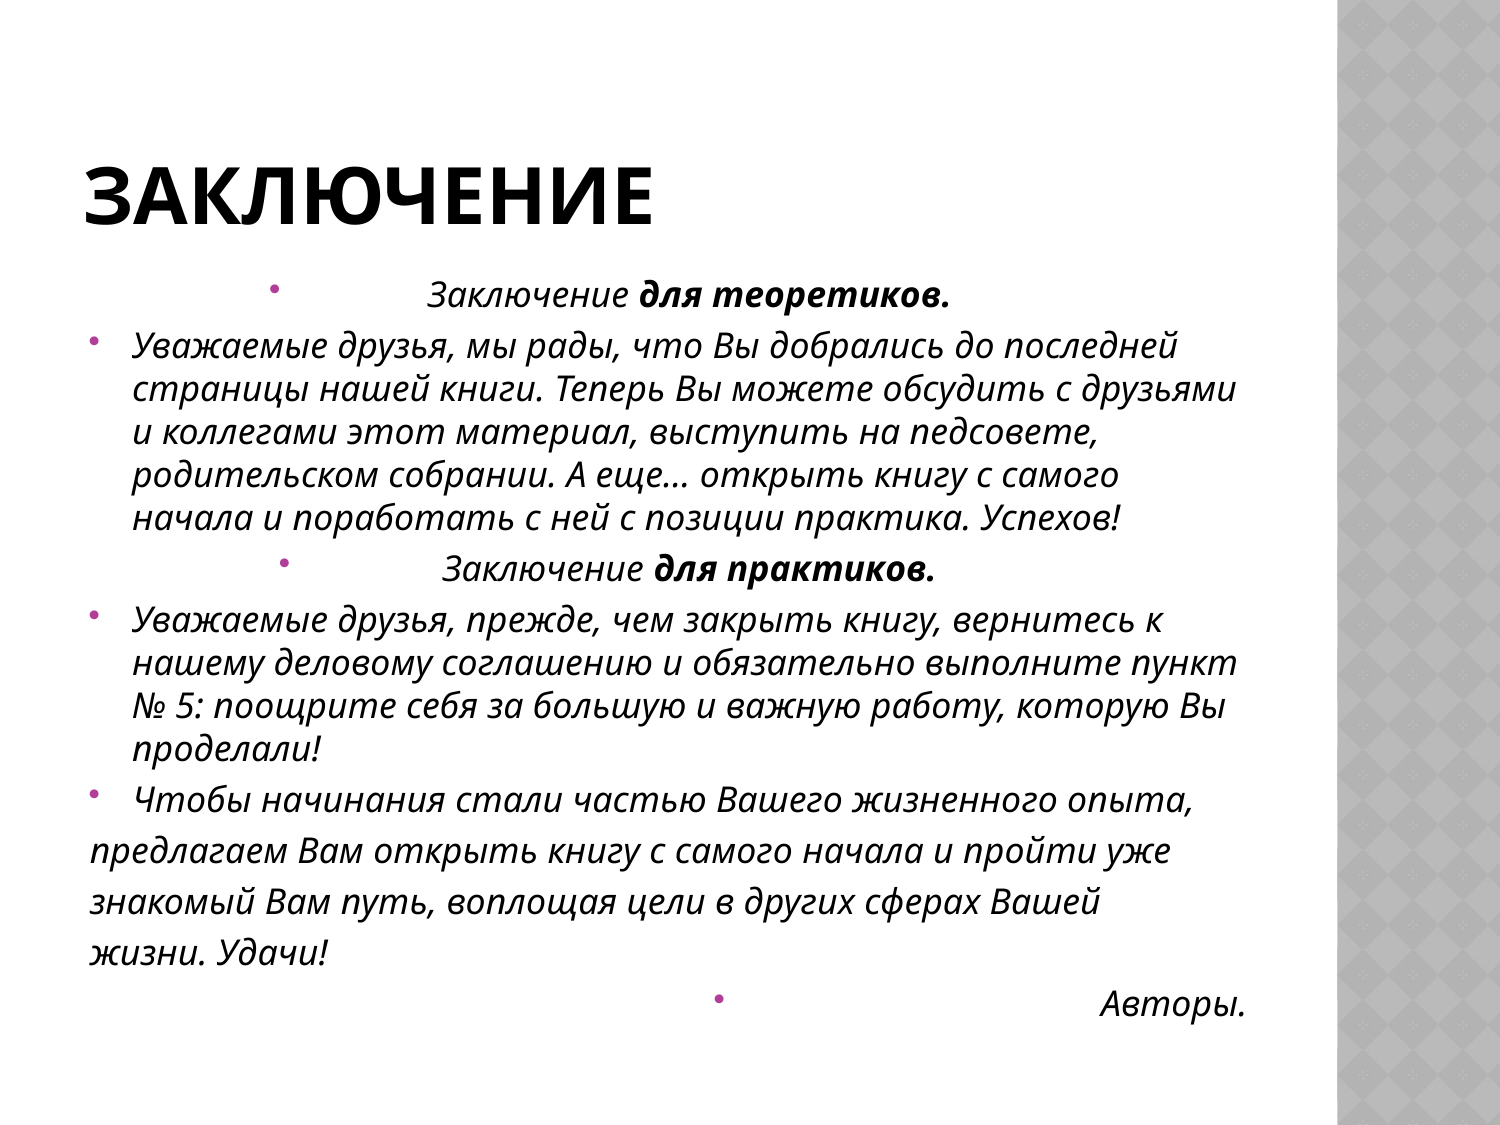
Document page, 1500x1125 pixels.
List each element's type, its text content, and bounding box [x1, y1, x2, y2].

title ЗАКЛЮЧЕНИЕ [75, 52, 1263, 240]
list Заключение для теоретиков. Уважаемые друзья, мы рады, что Вы добрались до последней страницы нашей книги. Теперь Вы можете обсудить с друзьями и коллегами этот материал, выступить на педсовете, родительском собрании. А еще… открыть книгу с самого начала и поработать с ней с позиции практика. Успехов! Заключение для практиков. Уважаемые друзья, прежде, чем закрыть книгу, вернитесь к нашему деловому соглашению и обязательно выполните пункт № 5: поощрите себя за большую и важную работу, которую Вы проделали! Чтобы начинания стали частью Вашего жизненного опыта, предлагаем Вам открыть книгу с самого начала и пройти уже знакомый Вам путь, воплощая цели в других сферах Вашей жизни. Удачи! Авторы. [75, 264, 1263, 1059]
